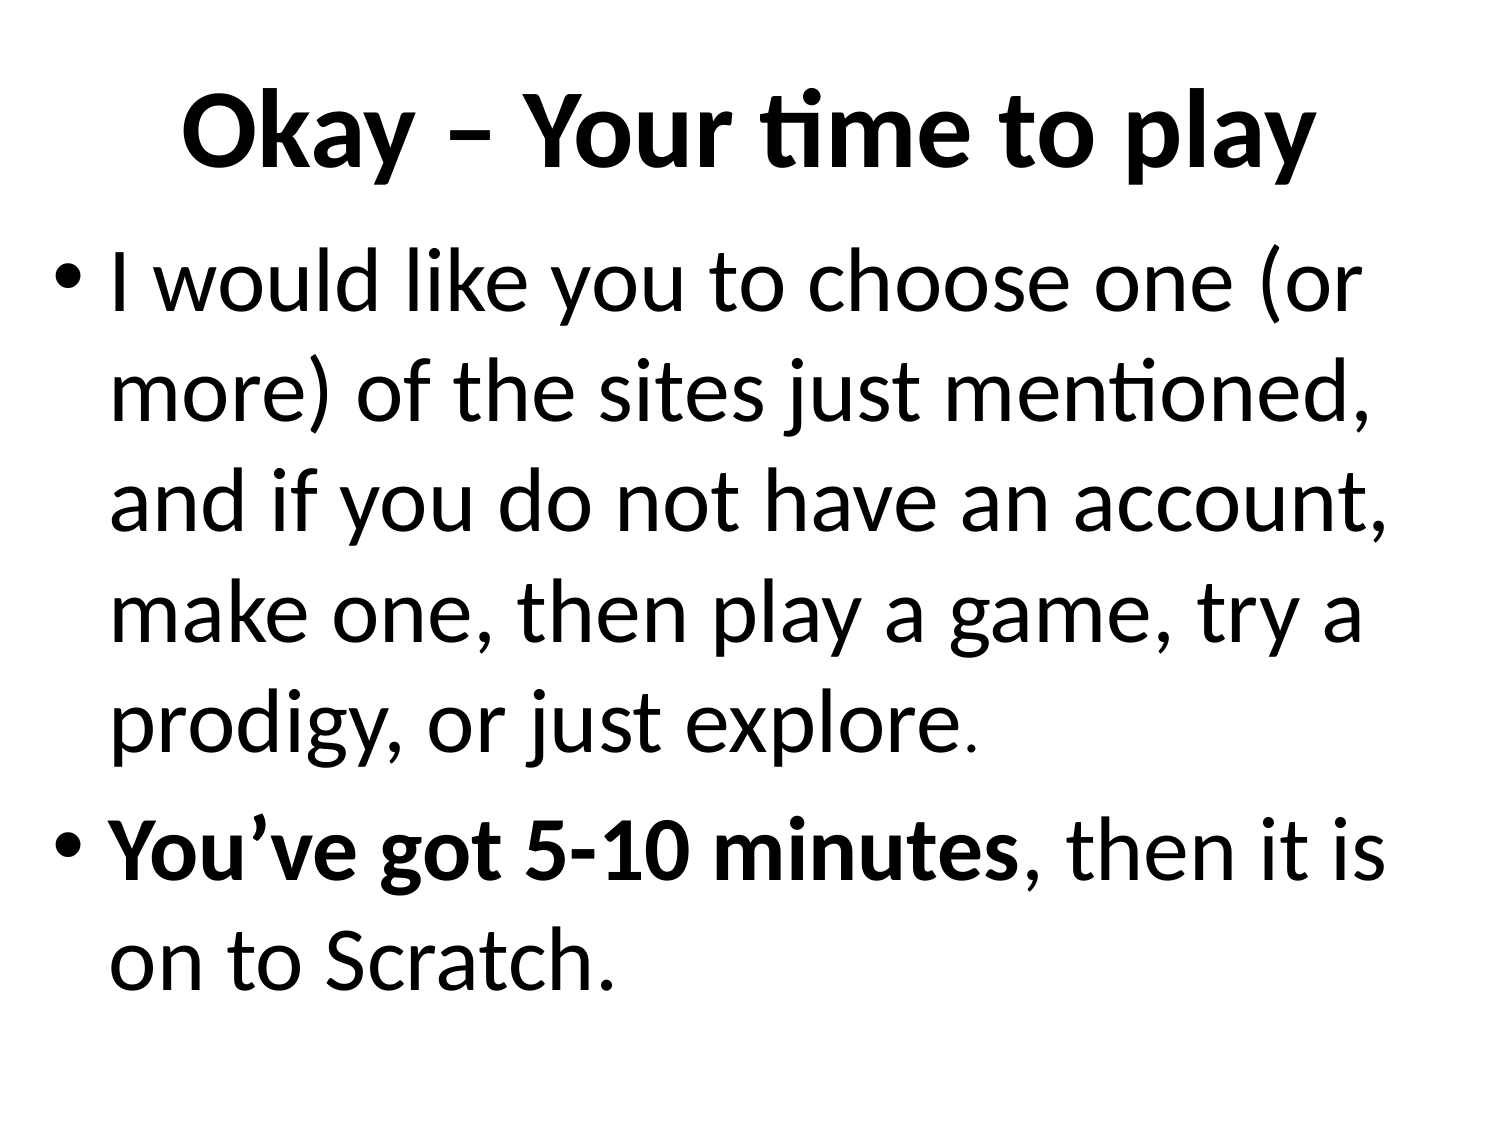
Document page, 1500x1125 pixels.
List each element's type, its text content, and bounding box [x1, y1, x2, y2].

list I would like you to choose one (or more) of the sites just mentioned, and if you do not have an account, make one, then play a game, try a prodigy, or just explore. You’ve got 5-10 minutes, then it is on to Scratch. [37, 212, 1475, 1063]
title Okay – Your time to play [75, 45, 1425, 200]
